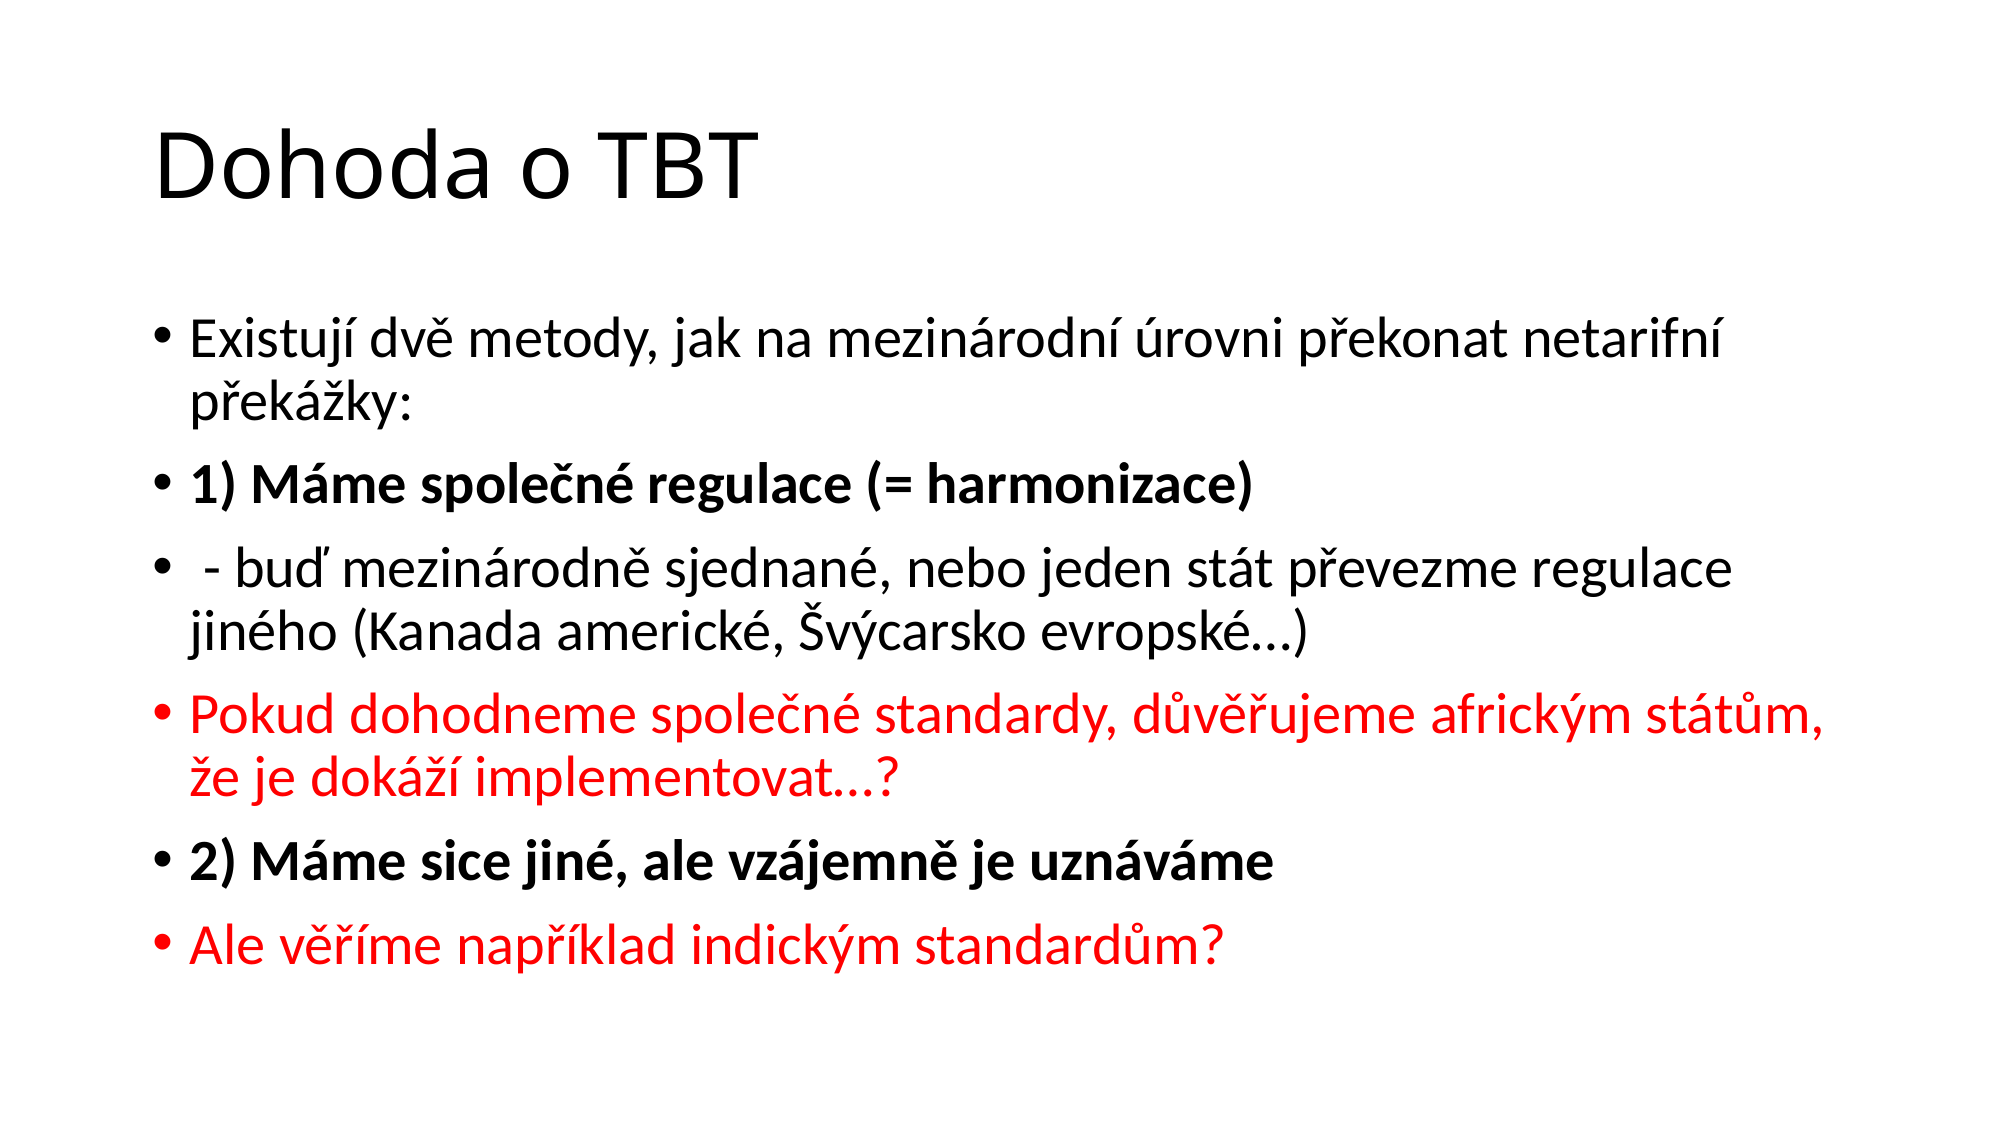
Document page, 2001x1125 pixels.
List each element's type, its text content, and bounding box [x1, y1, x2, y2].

list Existují dvě metody, jak na mezinárodní úrovni překonat netarifní překážky: 1) Máme společné regulace (= harmonizace) - buď mezinárodně sjednané, nebo jeden stát převezme regulace jiného (Kanada americké, Švýcarsko evropské…) Pokud dohodneme společné standardy, důvěřujeme africkým státům, že je dokáží implementovat…? 2) Máme sice jiné, ale vzájemně je uznáváme Ale věříme například indickým standardům? [137, 299, 1863, 1014]
title Dohoda o TBT [137, 59, 1863, 278]
